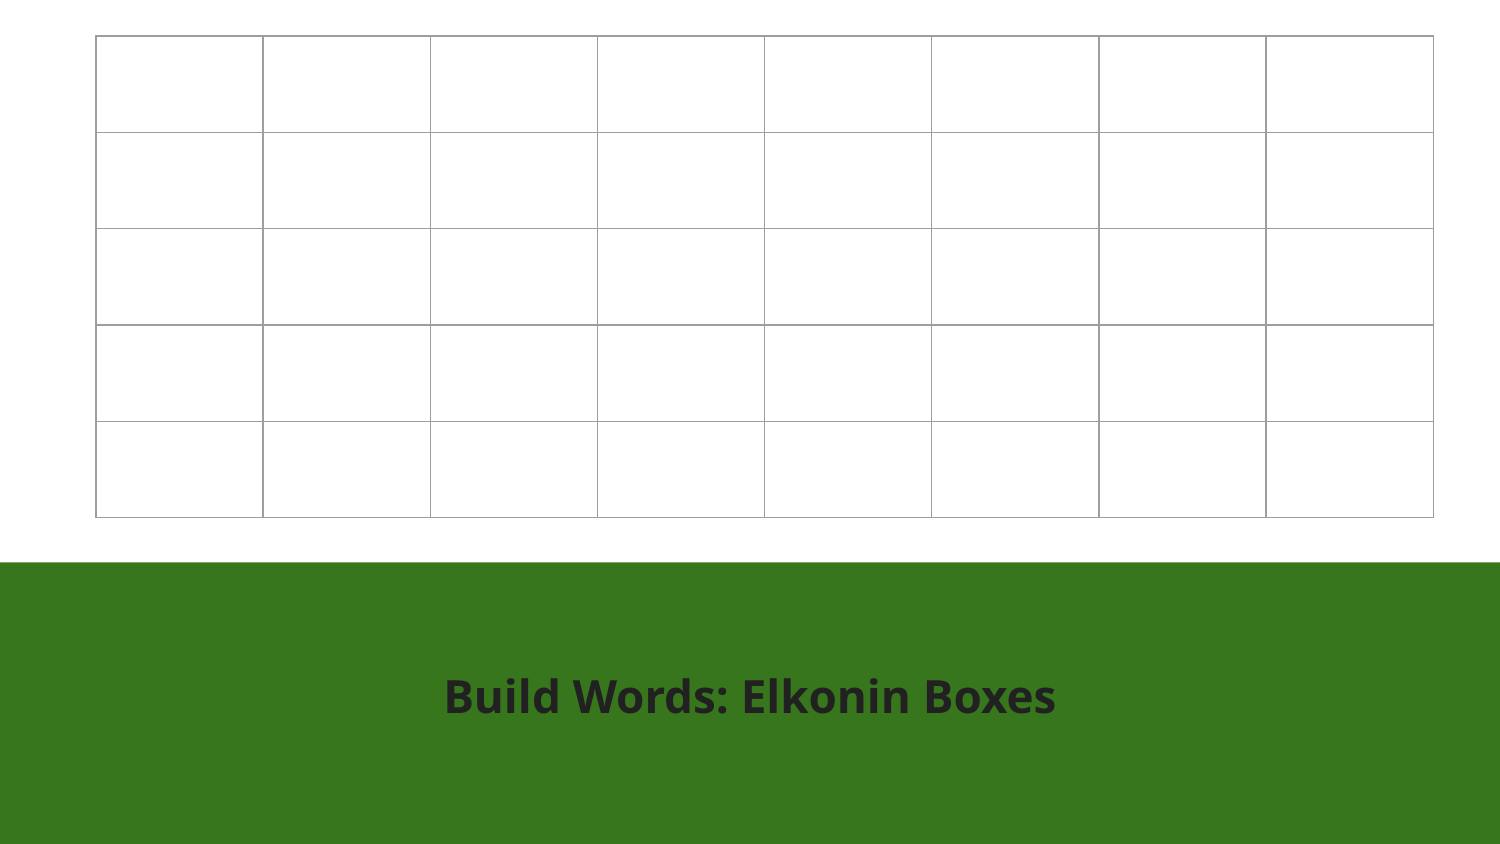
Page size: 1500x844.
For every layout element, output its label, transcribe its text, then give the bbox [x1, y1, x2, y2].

table_header [1100, 37, 1265, 132]
table_header [97, 37, 262, 132]
table_cell [1100, 133, 1265, 228]
table_cell [1100, 422, 1265, 517]
table_cell [97, 133, 262, 228]
table_cell [1267, 326, 1433, 421]
table_cell [932, 326, 1098, 421]
table_cell [598, 326, 764, 421]
table_cell [1100, 326, 1265, 421]
table_cell [932, 133, 1098, 228]
table_cell [264, 326, 430, 421]
table_cell [97, 326, 262, 421]
table_cell [431, 422, 597, 517]
table_header [932, 37, 1098, 132]
table_cell [97, 229, 262, 324]
table_header [264, 37, 430, 132]
table_cell [932, 229, 1098, 324]
table_cell [765, 229, 931, 324]
table_cell [765, 422, 931, 517]
table_cell [765, 133, 931, 228]
table_cell [264, 422, 430, 517]
table_cell [264, 229, 430, 324]
table_cell [598, 422, 764, 517]
table_header [1267, 37, 1433, 132]
table_header [598, 37, 764, 132]
subtitle Build Words: Elkonin Boxes [51, 638, 1449, 754]
table_cell [264, 133, 430, 228]
table_cell [1100, 229, 1265, 324]
table_cell [765, 326, 931, 421]
table_header [765, 37, 931, 132]
table_cell [97, 422, 262, 517]
table_cell [1267, 133, 1433, 228]
table_cell [431, 229, 597, 324]
table_cell [598, 229, 764, 324]
table_cell [431, 133, 597, 228]
table_header [431, 37, 597, 132]
table_cell [598, 133, 764, 228]
table_cell [1267, 422, 1433, 517]
table_cell [431, 326, 597, 421]
table_cell [1267, 229, 1433, 324]
table_cell [932, 422, 1098, 517]
